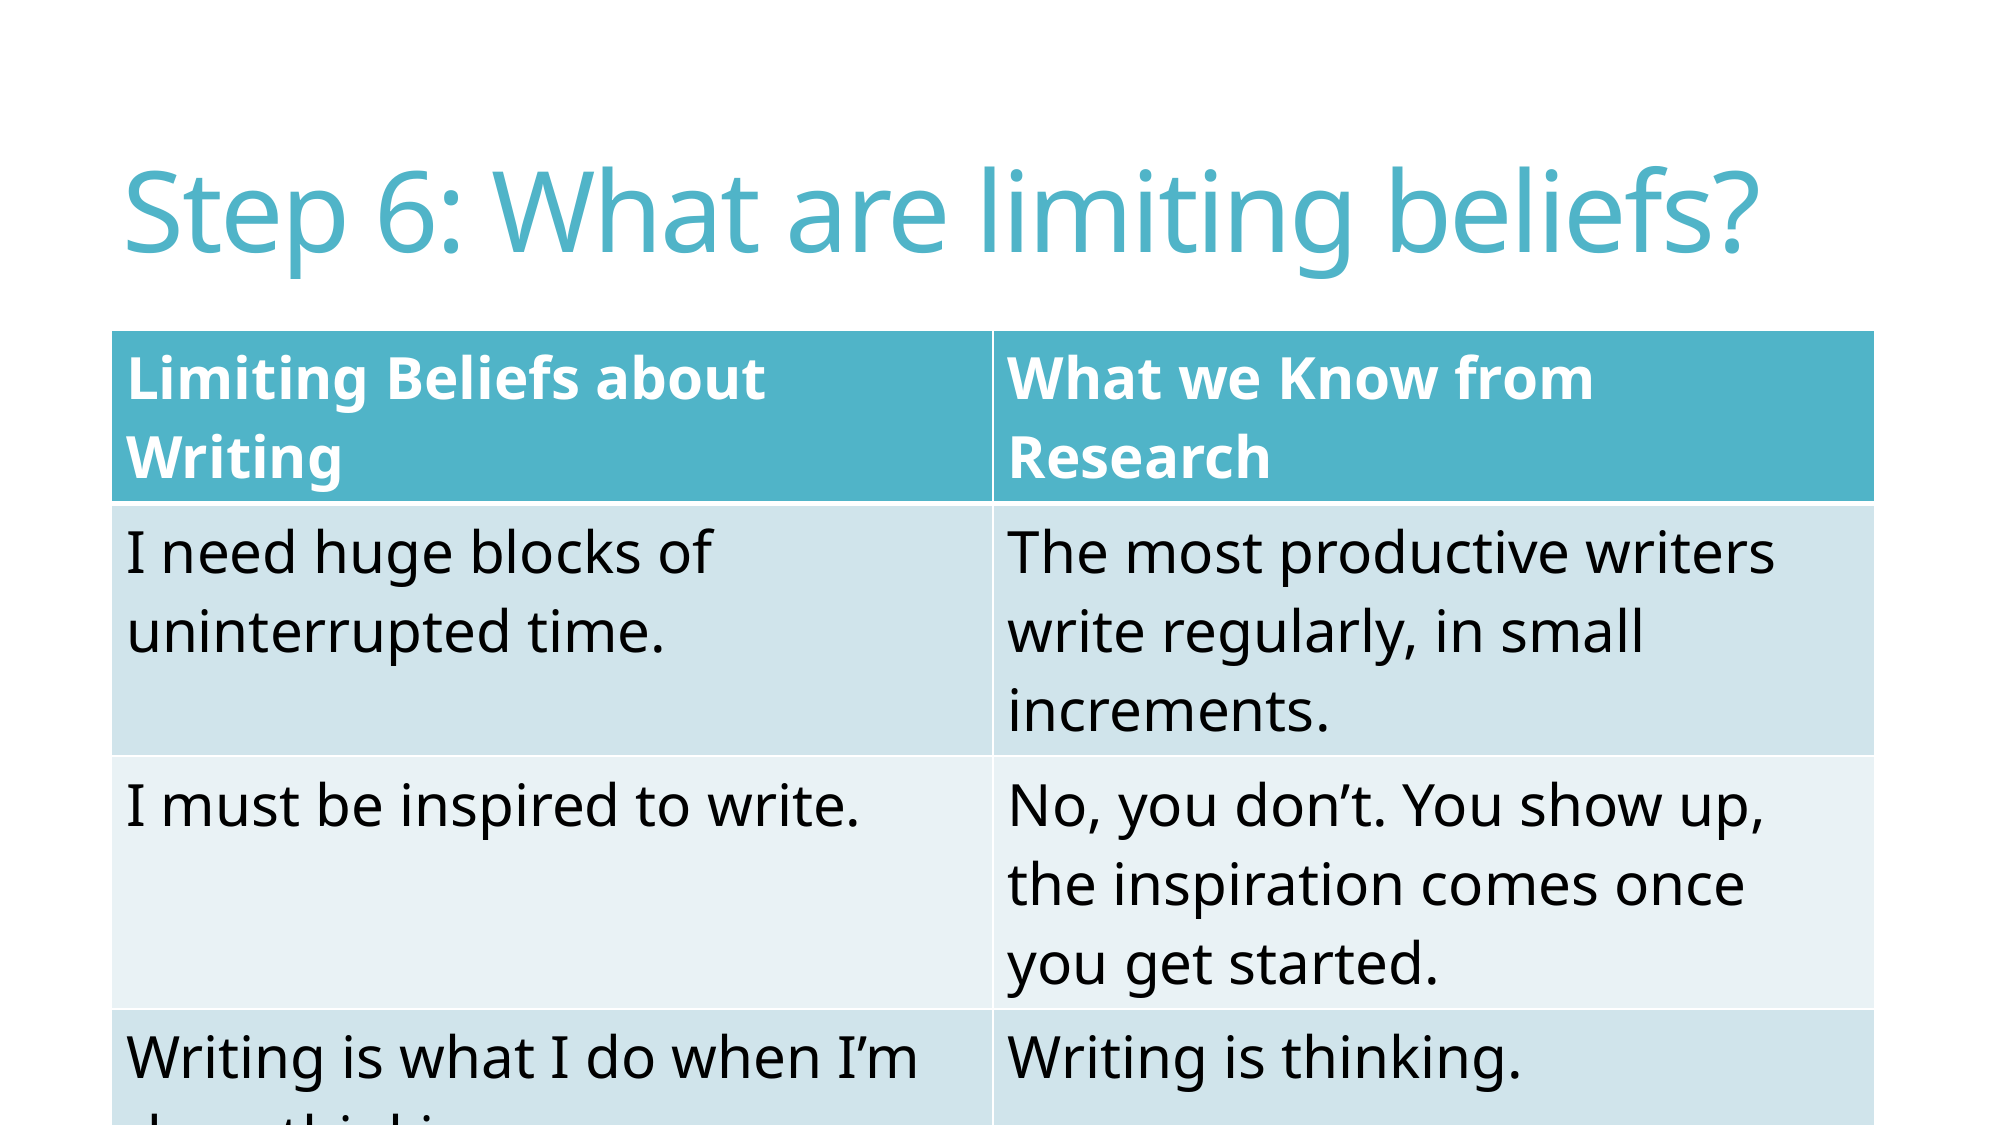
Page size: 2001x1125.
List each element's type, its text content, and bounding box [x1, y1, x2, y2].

table_cell Writing is thinking. [994, 1010, 1874, 1125]
table_cell Writing is what I do when I’m done thinking. [112, 1010, 992, 1125]
table_cell I need huge blocks of uninterrupted time. [112, 506, 992, 755]
table_cell No, you don’t. You show up, the inspiration comes once you get started. [994, 757, 1874, 1008]
title Step 6: What are limiting beliefs? [107, 81, 1875, 354]
table_header Limiting Beliefs about Writing [112, 331, 992, 501]
table_cell I must be inspired to write. [112, 757, 992, 1008]
table_header What we Know from Research [994, 331, 1874, 501]
table_cell The most productive writers write regularly, in small increments. [994, 506, 1874, 755]
